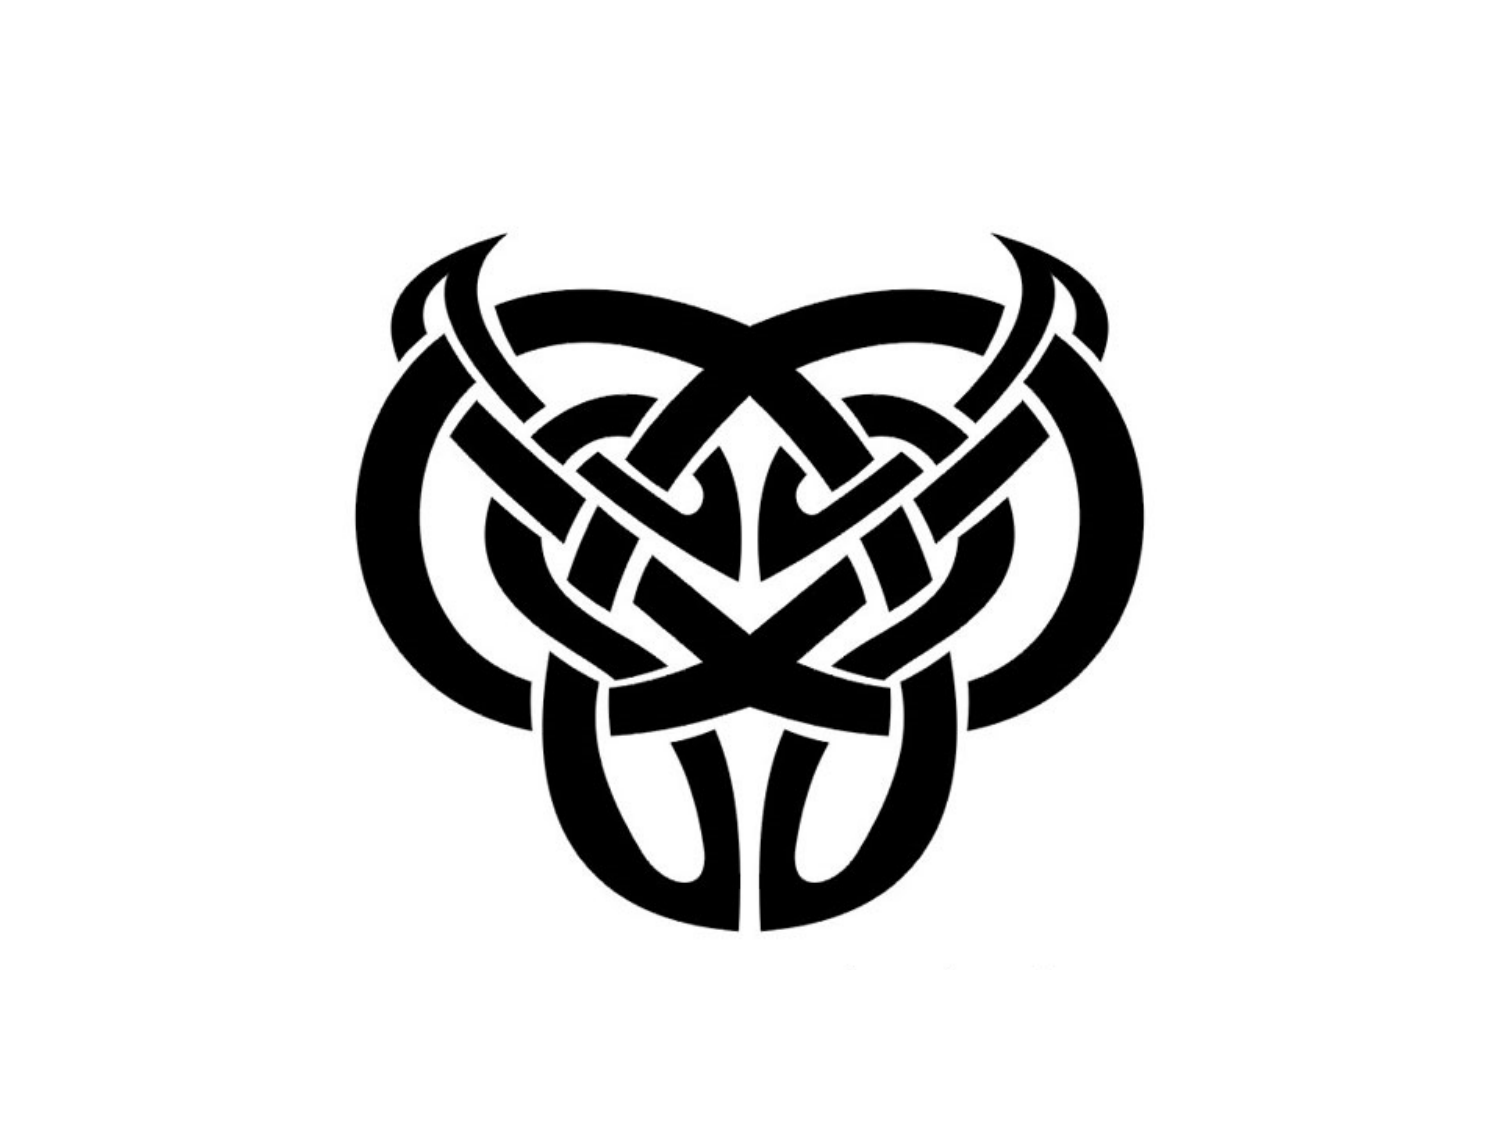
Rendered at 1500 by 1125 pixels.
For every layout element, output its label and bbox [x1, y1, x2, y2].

picture [281, 113, 1219, 970]
